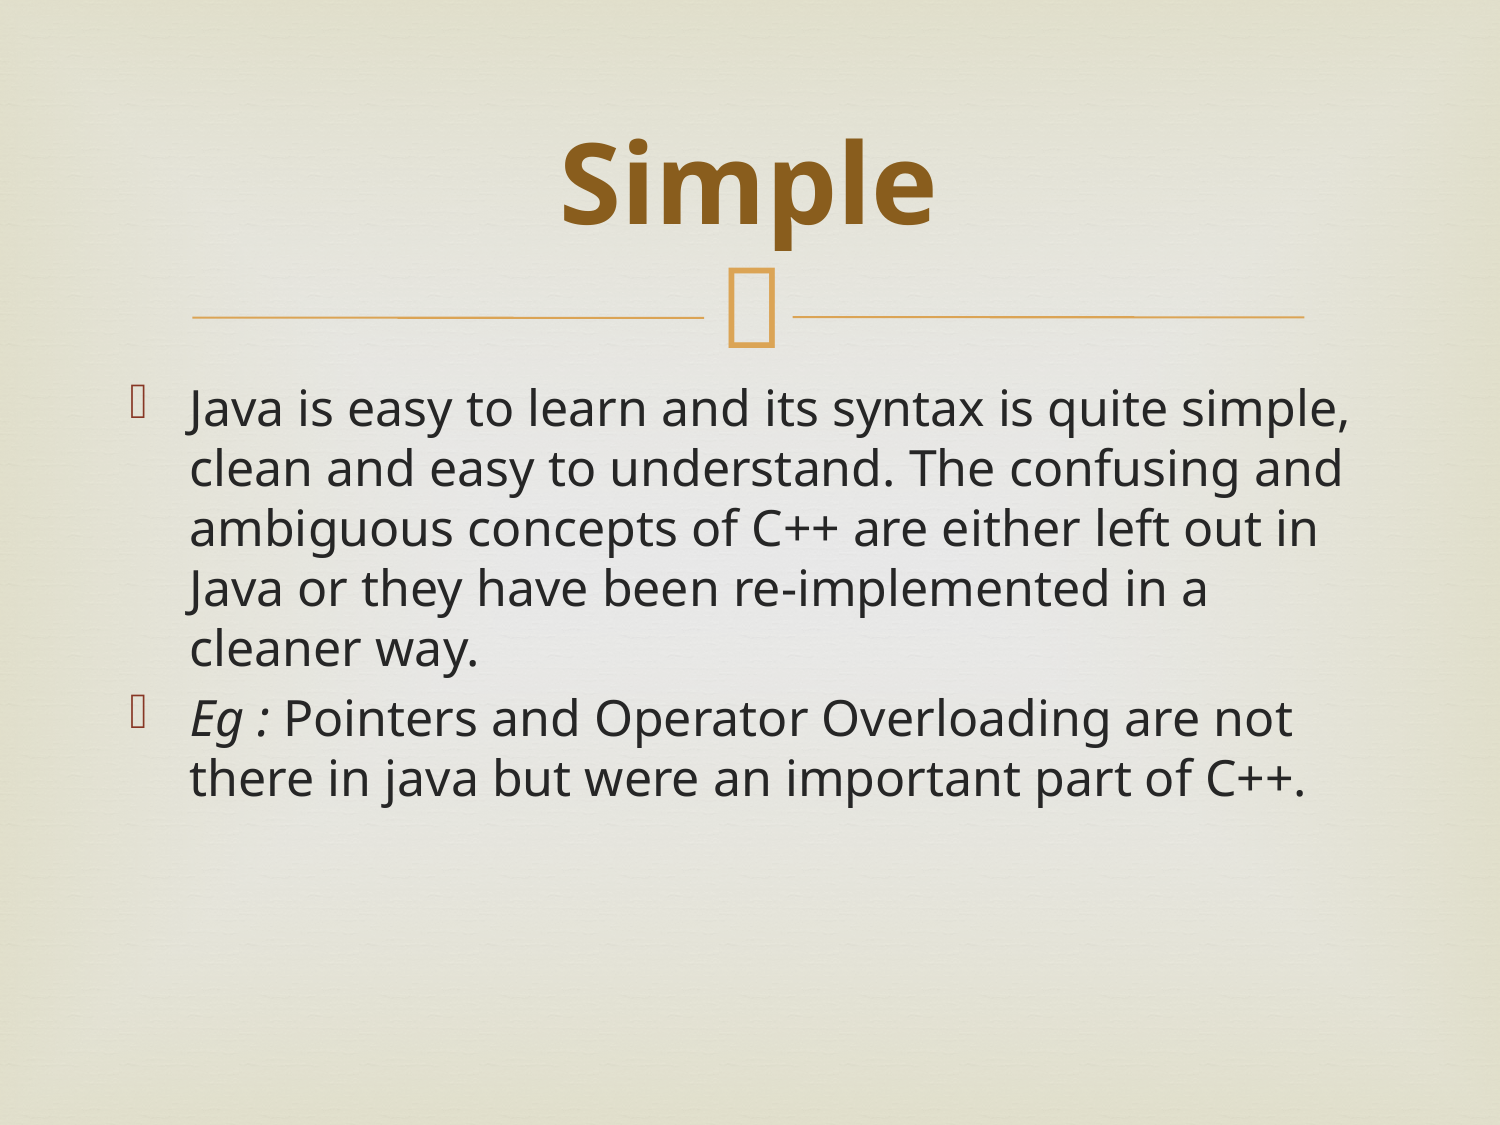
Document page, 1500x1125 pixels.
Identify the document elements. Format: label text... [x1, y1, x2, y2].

title Simple [112, 93, 1386, 267]
list Java is easy to learn and its syntax is quite simple, clean and easy to understand. The confusing and ambiguous concepts of C++ are either left out in Java or they have been re-implemented in a cleaner way. Eg : Pointers and Operator Overloading are not there in java but were an important part of C++. [114, 368, 1386, 1005]
